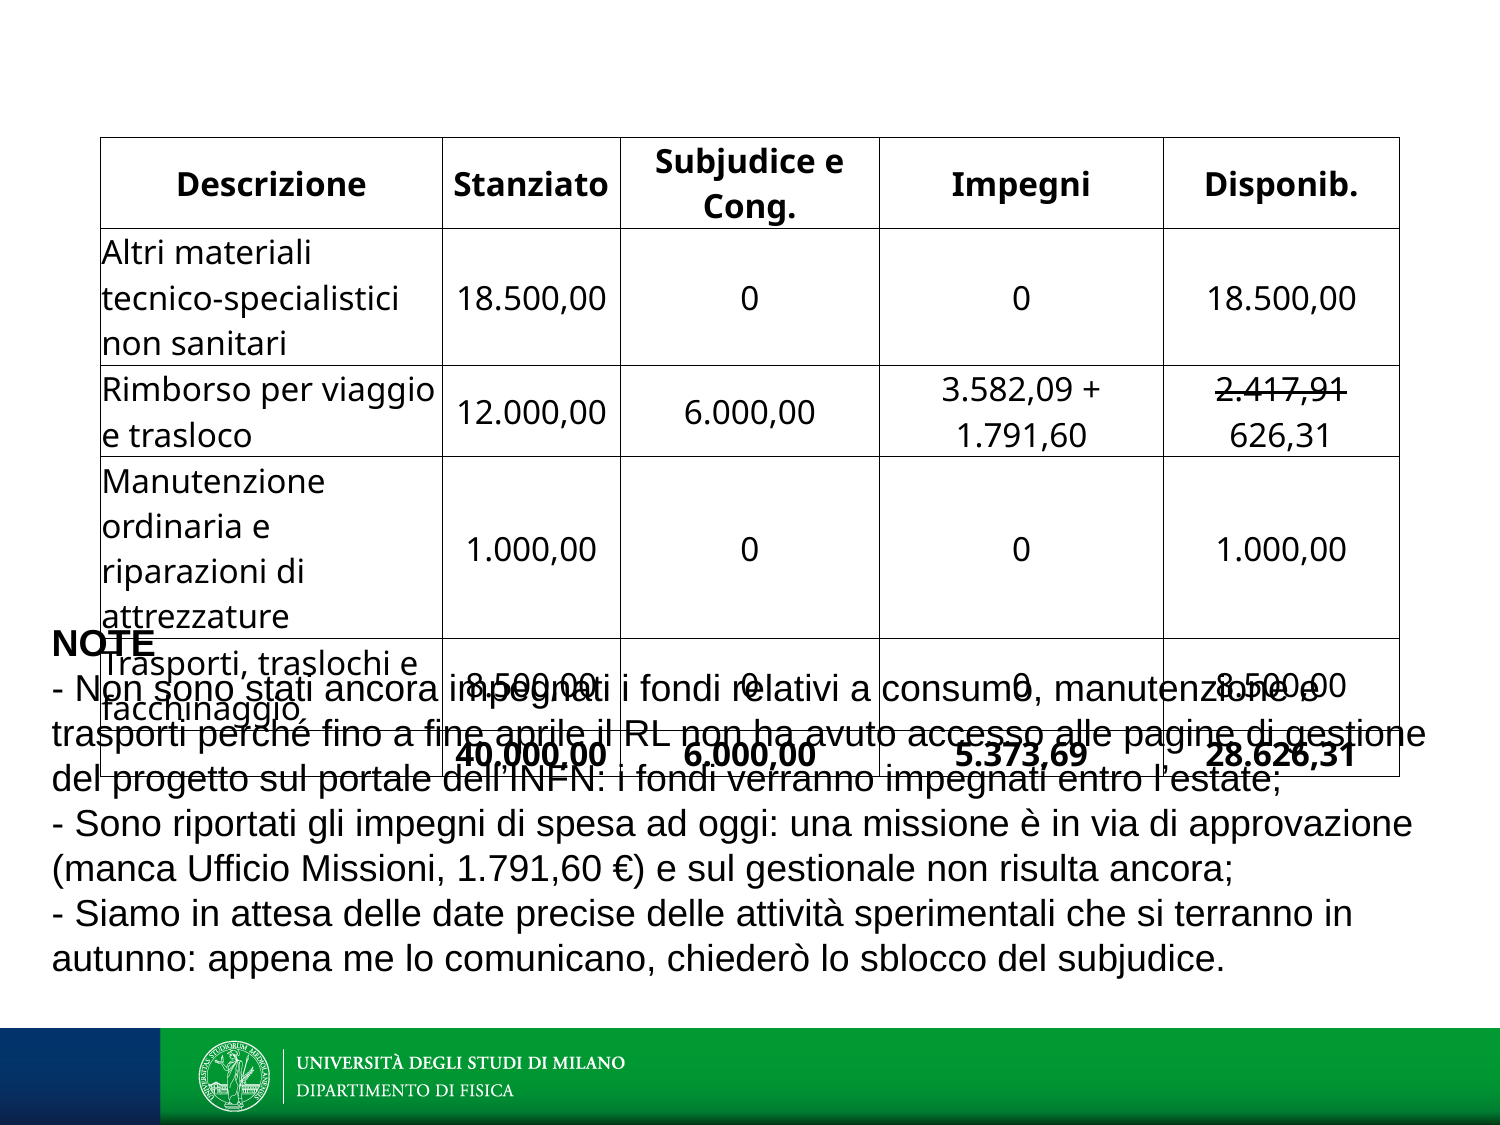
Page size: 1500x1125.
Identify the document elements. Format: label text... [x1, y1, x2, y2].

table_header Impegni [880, 138, 1163, 228]
table_cell Altri materiali tecnico-specialistici non sanitari [101, 229, 442, 365]
table_cell 6.000,00 [621, 366, 879, 456]
table_header Subjudice e Cong. [621, 138, 879, 228]
table_cell 0 [621, 229, 879, 365]
table_cell 1.000,00 [443, 457, 620, 611]
table_header Descrizione [101, 138, 442, 228]
table_cell 0 [880, 229, 1163, 365]
table_cell 0 [880, 457, 1163, 611]
table_cell 3.582,09 + 1.791,60 [880, 366, 1163, 456]
text_box NOTE - Non sono stati ancora impegnati i fondi relativi a consumo, manutenzione e trasporti perché fino a fine aprile il RL non ha avuto accesso alle pagine di gestione del progetto sul portale dell’INFN: i fondi verranno impegnati entro l’estate; - Sono riportati gli impegni di spesa ad oggi: una missione è in via di approvazione (manca Ufficio Missioni, 1.791,60 €) e sul gestionale non risulta ancora; - Siamo in attesa delle date precise delle attività sperimentali che si terranno in autunno: appena me lo comunicano, chiederò lo sblocco del subjudice. [36, 611, 1463, 987]
picture [0, 1028, 1500, 1125]
table_cell 18.500,00 [1164, 229, 1399, 365]
table_cell Manutenzione ordinaria e riparazioni di attrezzature [101, 457, 442, 611]
table_header Stanziato [443, 138, 620, 228]
table_header Disponib. [1164, 138, 1399, 228]
table_cell 18.500,00 [443, 229, 620, 365]
table_cell 12.000,00 [443, 366, 620, 456]
table_cell 0 [621, 457, 879, 611]
table_cell 2.417,91 626,31 [1164, 366, 1399, 456]
table_cell Rimborso per viaggio e trasloco [101, 366, 442, 456]
table_cell 1.000,00 [1164, 457, 1399, 611]
